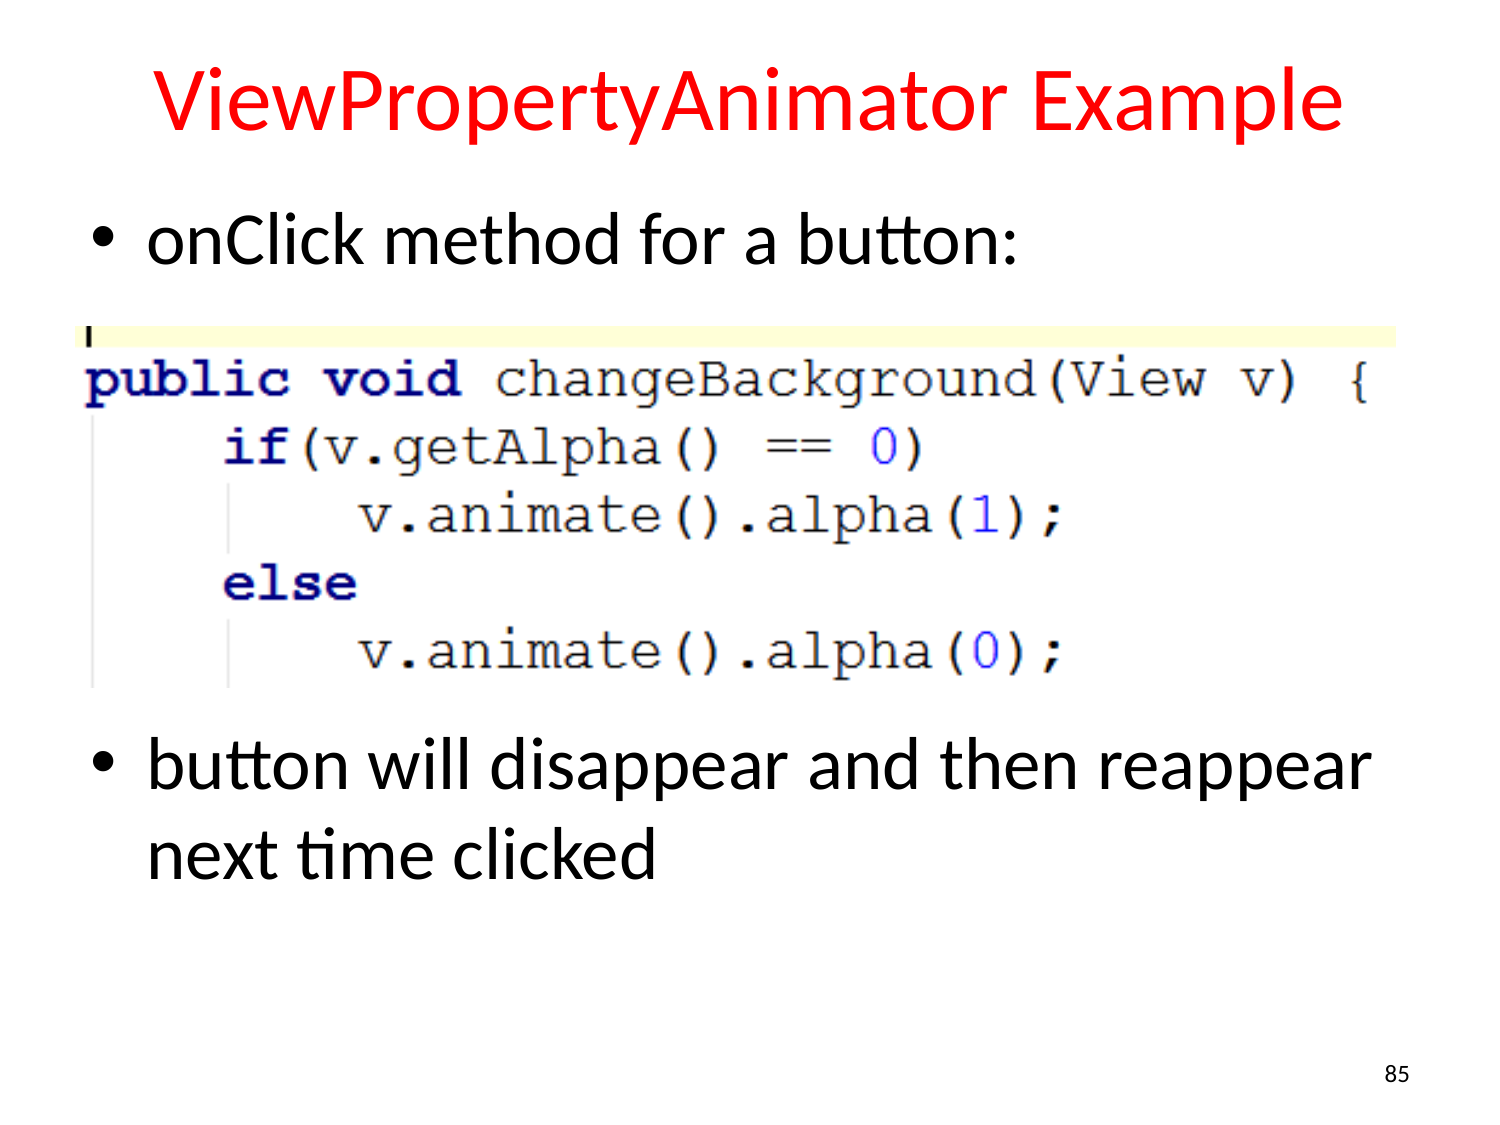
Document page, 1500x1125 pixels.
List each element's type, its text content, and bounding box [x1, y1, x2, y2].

list onClick method for a button: button will disappear and then reappear next time clicked [75, 182, 1425, 1038]
slide_number 85 [1074, 1042, 1425, 1103]
title ViewPropertyAnimator Example [75, 0, 1425, 182]
picture [74, 326, 1396, 688]
